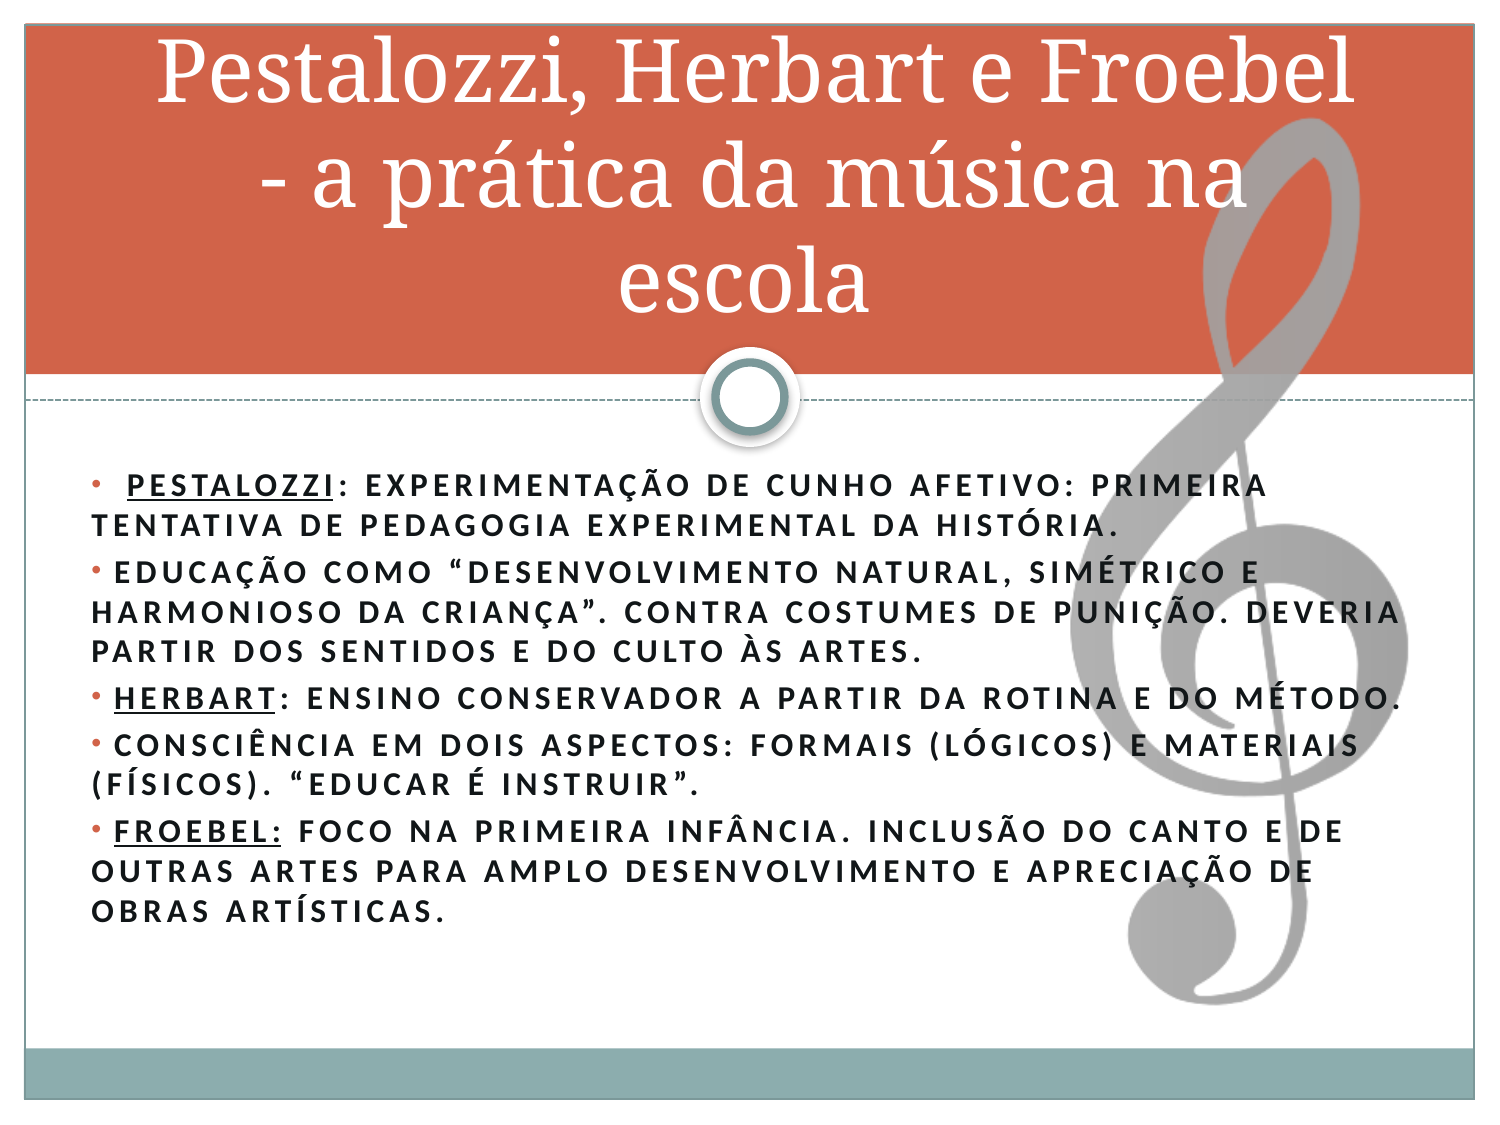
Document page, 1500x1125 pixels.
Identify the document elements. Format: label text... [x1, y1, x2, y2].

picture [796, 0, 1500, 1125]
title Pestalozzi, Herbart e Froebel - a prática da música na escola [118, 87, 790, 338]
list pestalozzi: experimentação de cunho afetivo: primeira tentativa de pedagogia experimental da história. educação como “desenvolvimento natural, simétrico e harmonioso da criança”. Contra costumes de punição. Deveria partir dos sentidos e do culto às artes. herbart: ensino conservador a partir da rotina e do método. consciência em dois aspectos: formais (lógicos) e materiais (físicos). “educar é instruir”. froebel: foco na primeira infância. Inclusão do canto e de outras artes para amplo desenvolvimento e apreciação de obras artísticas. [76, 456, 790, 1012]
